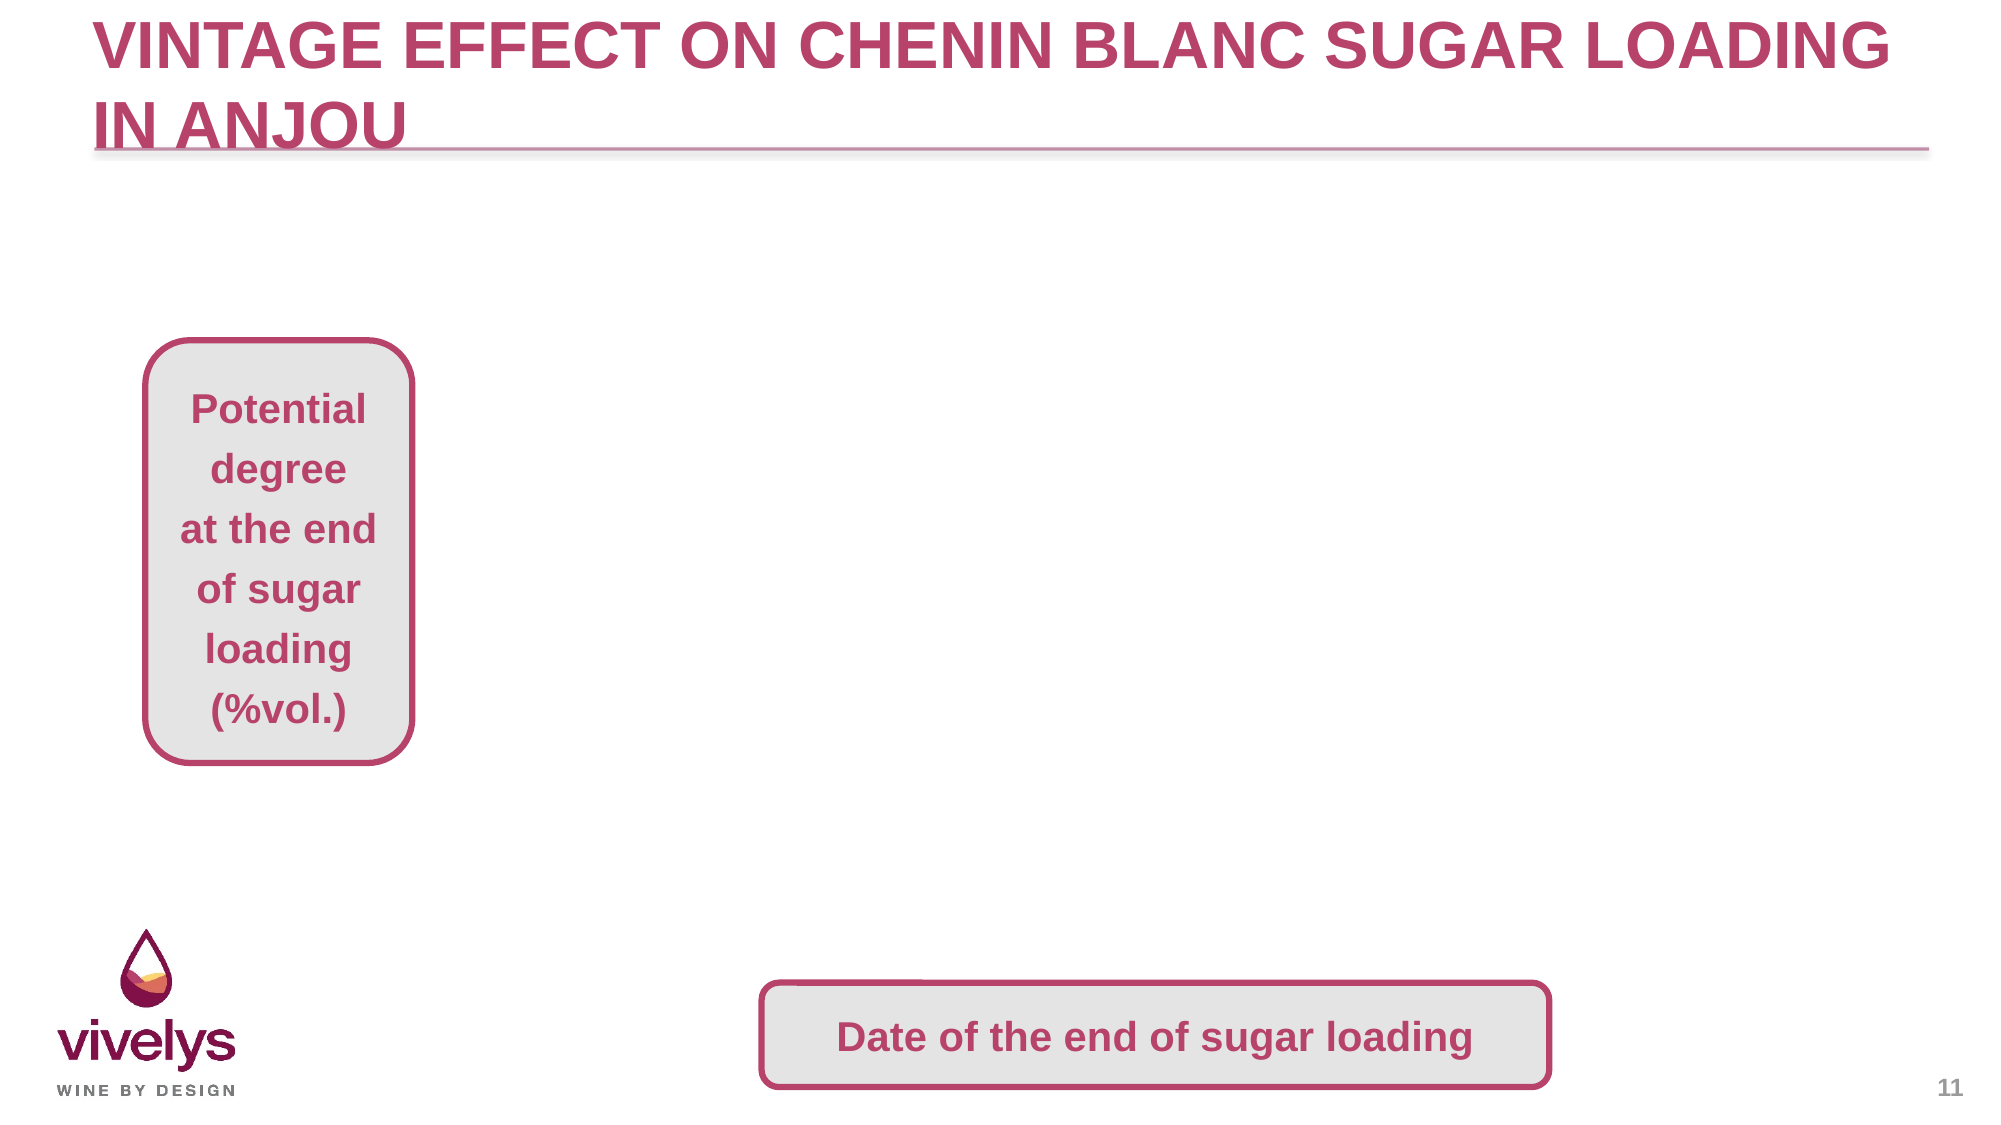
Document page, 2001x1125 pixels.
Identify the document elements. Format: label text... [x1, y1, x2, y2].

picture [0, 897, 292, 1125]
text_box Date of the end of sugar loading [759, 980, 1552, 1090]
slide_number 11 [1903, 1056, 1999, 1117]
title vintage effect on Chenin blanc sugar loading in Anjou [92, 21, 1914, 149]
text_box Potential degree at the end of sugar loading (%vol.) [143, 338, 415, 766]
